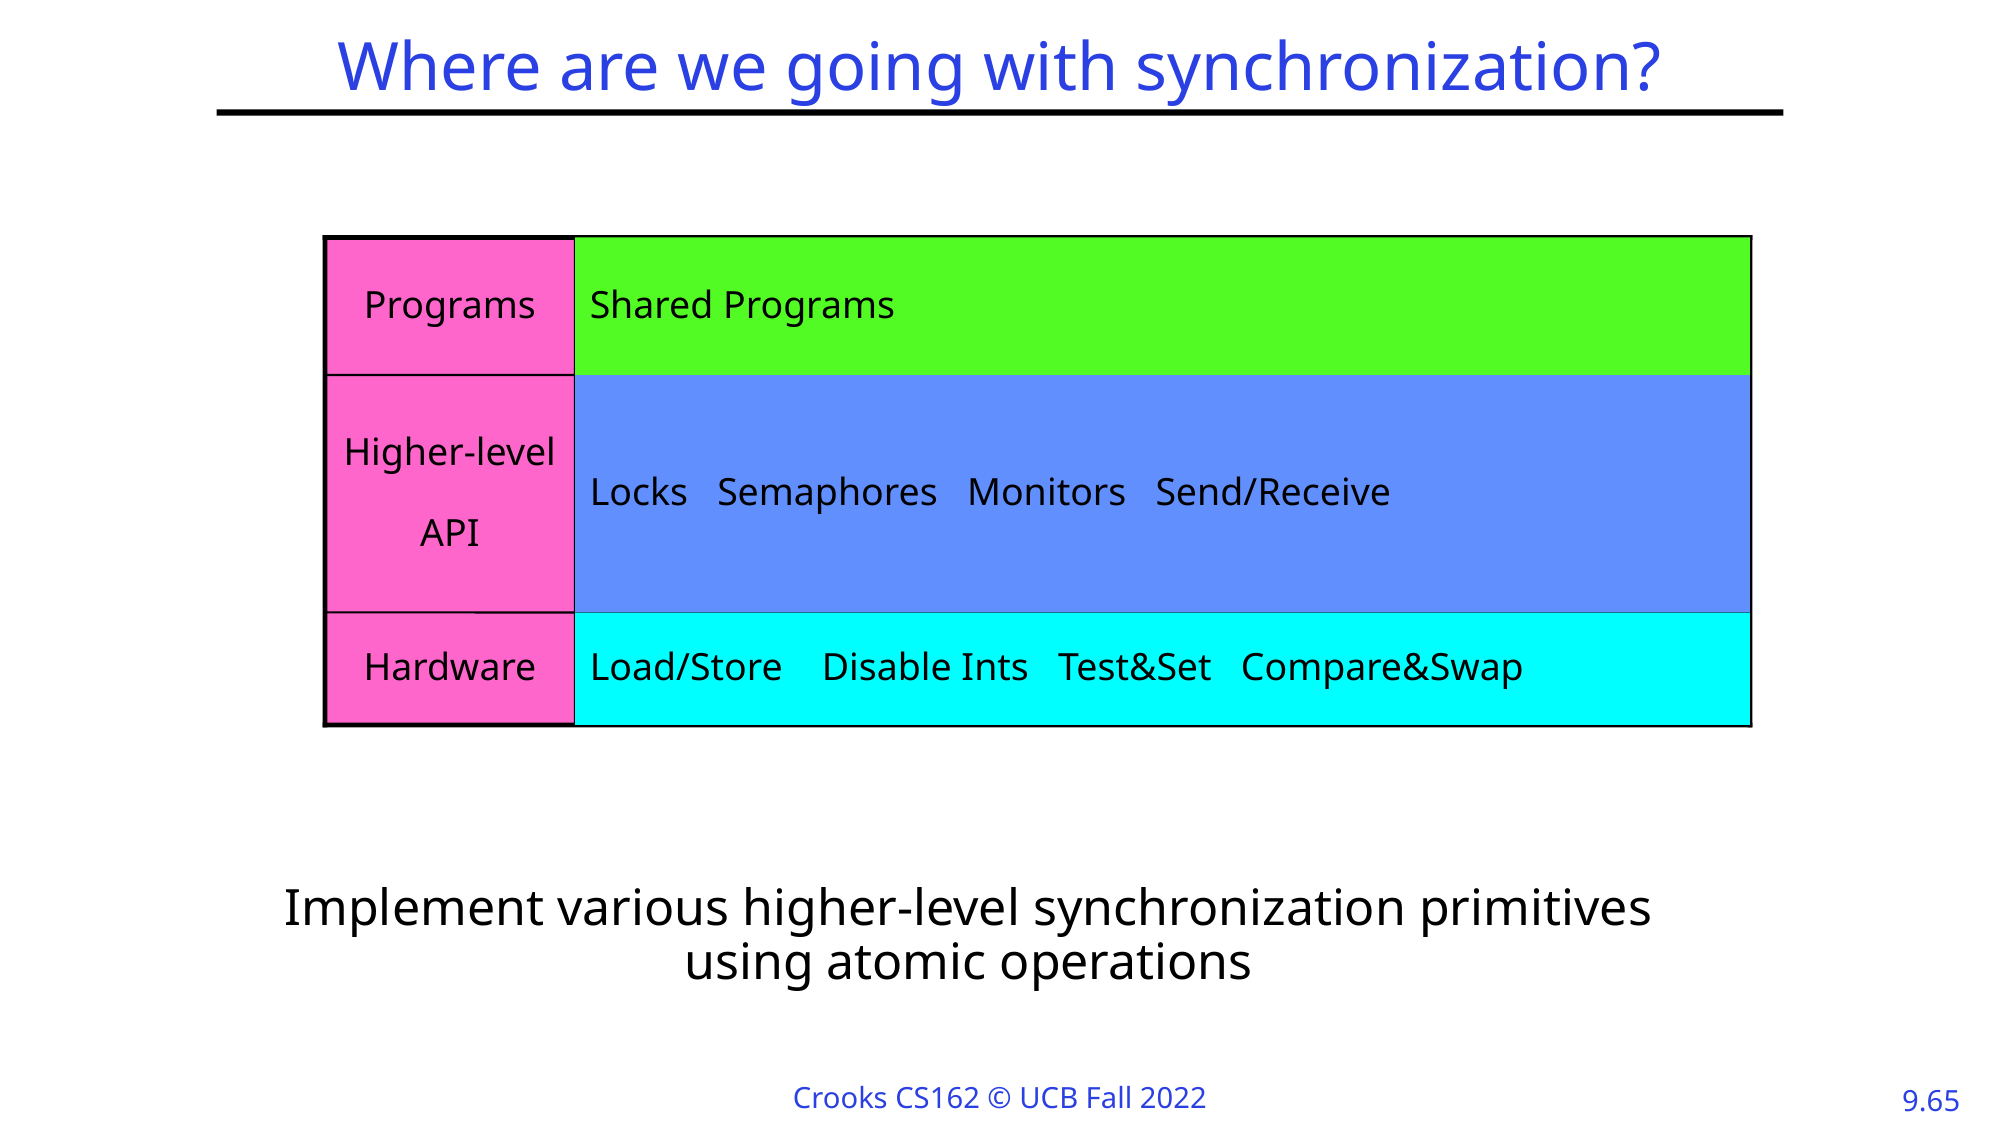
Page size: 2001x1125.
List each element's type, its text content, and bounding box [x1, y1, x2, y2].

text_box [324, 237, 1751, 726]
list Implement various higher-level synchronization primitives using atomic operations [212, 875, 1725, 1013]
title Where are we going with synchronization? [0, 24, 2000, 113]
